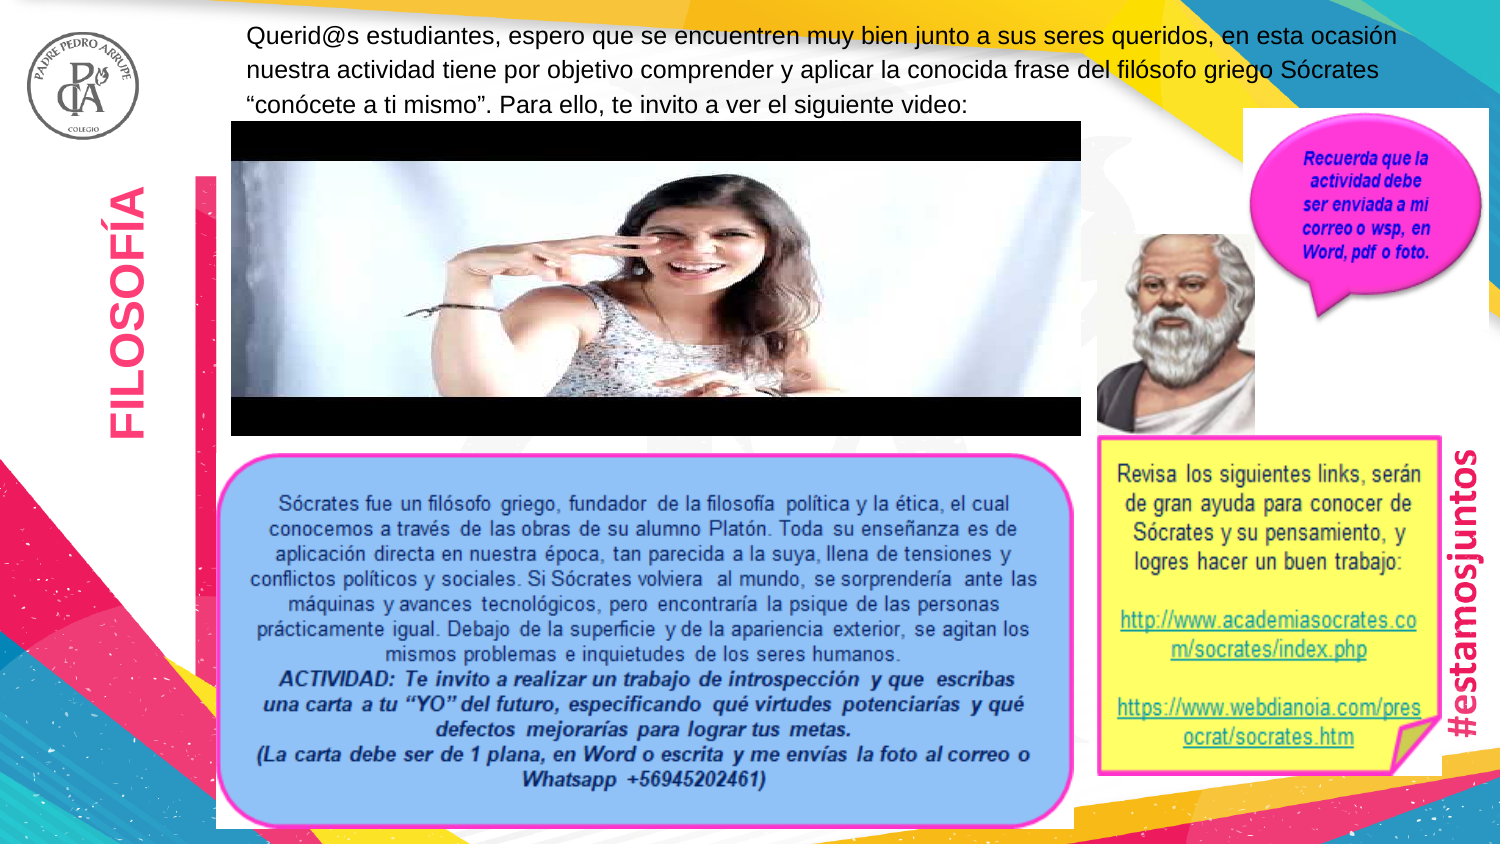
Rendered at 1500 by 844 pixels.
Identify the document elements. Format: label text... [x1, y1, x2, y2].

text_box [218, 435, 1133, 812]
text_box Querid@s estudiantes, espero que se encuentren muy bien junto a sus seres queridos, en esta ocasión nuestra actividad tiene por objetivo comprender y aplicar la conocida frase del filósofo griego Sócrates “conócete a ti mismo”. Para ello, te invito a ver el siguiente video: [231, 0, 1449, 136]
picture [0, 0, 1500, 844]
title FILOSOFÍA [56, 170, 193, 521]
